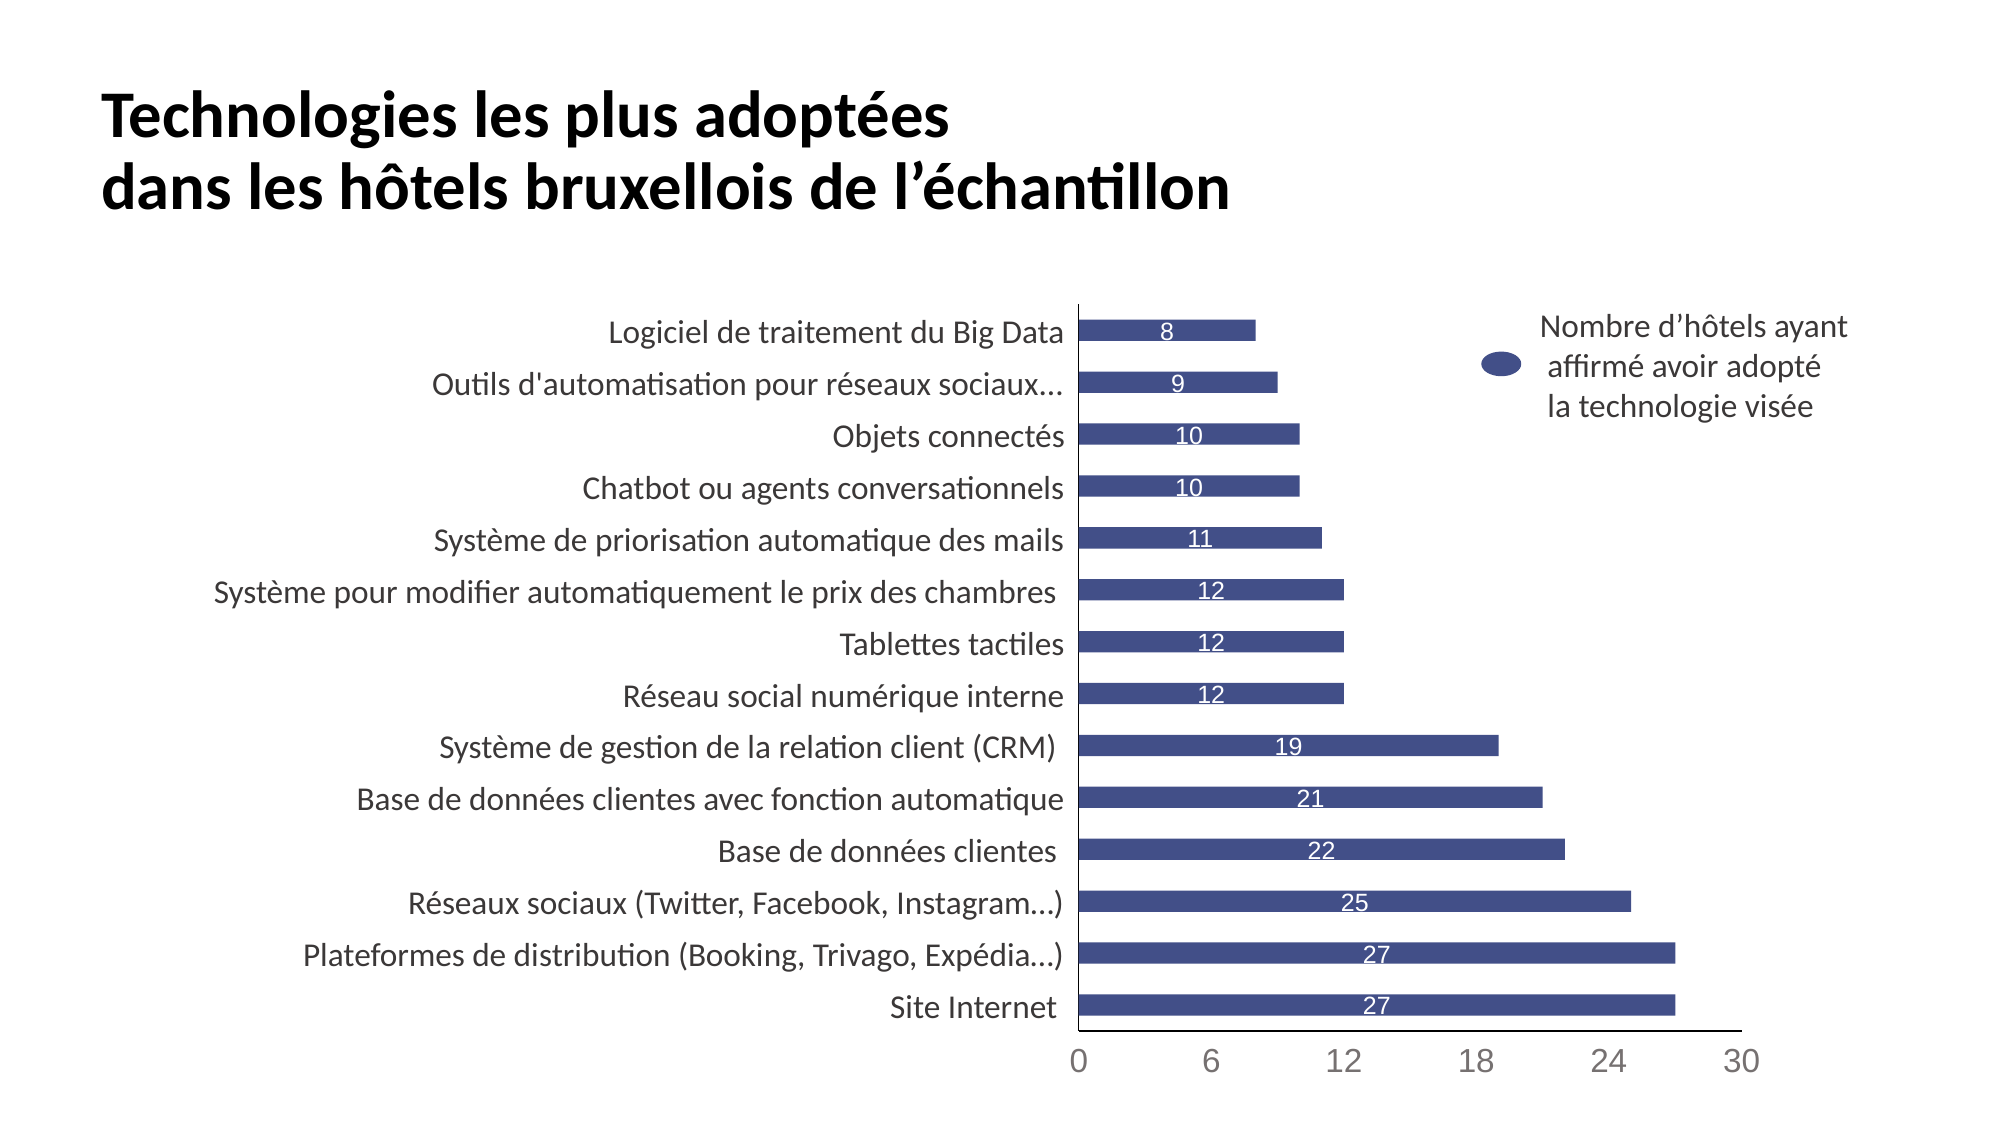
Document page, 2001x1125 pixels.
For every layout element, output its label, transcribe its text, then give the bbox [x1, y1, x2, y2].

title Technologies les plus adoptées dans les hôtels bruxellois de l’échantillon [86, 43, 1812, 261]
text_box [34, 304, 1742, 1031]
